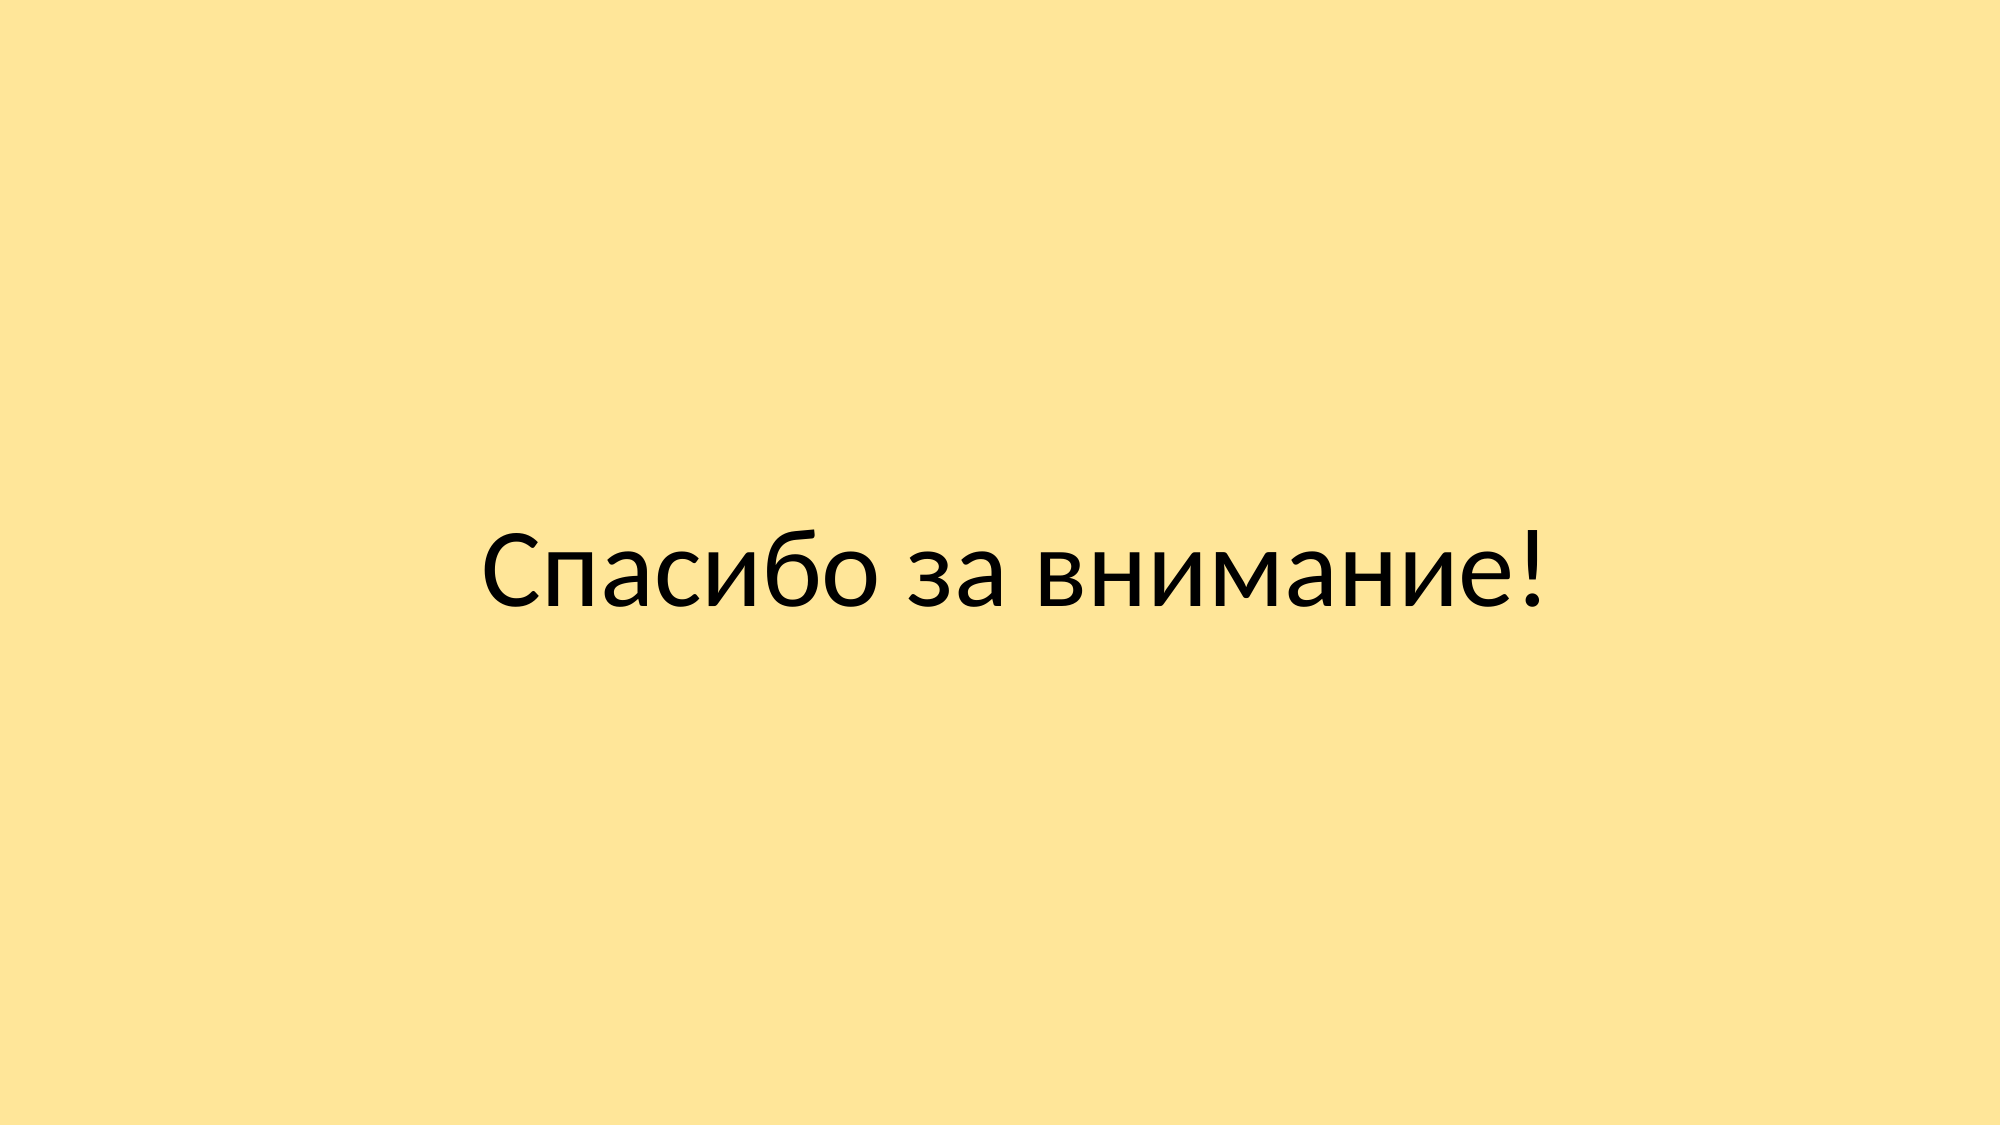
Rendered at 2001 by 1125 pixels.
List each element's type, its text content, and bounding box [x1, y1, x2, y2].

text_box Спасибо за внимание! [466, 486, 1568, 637]
